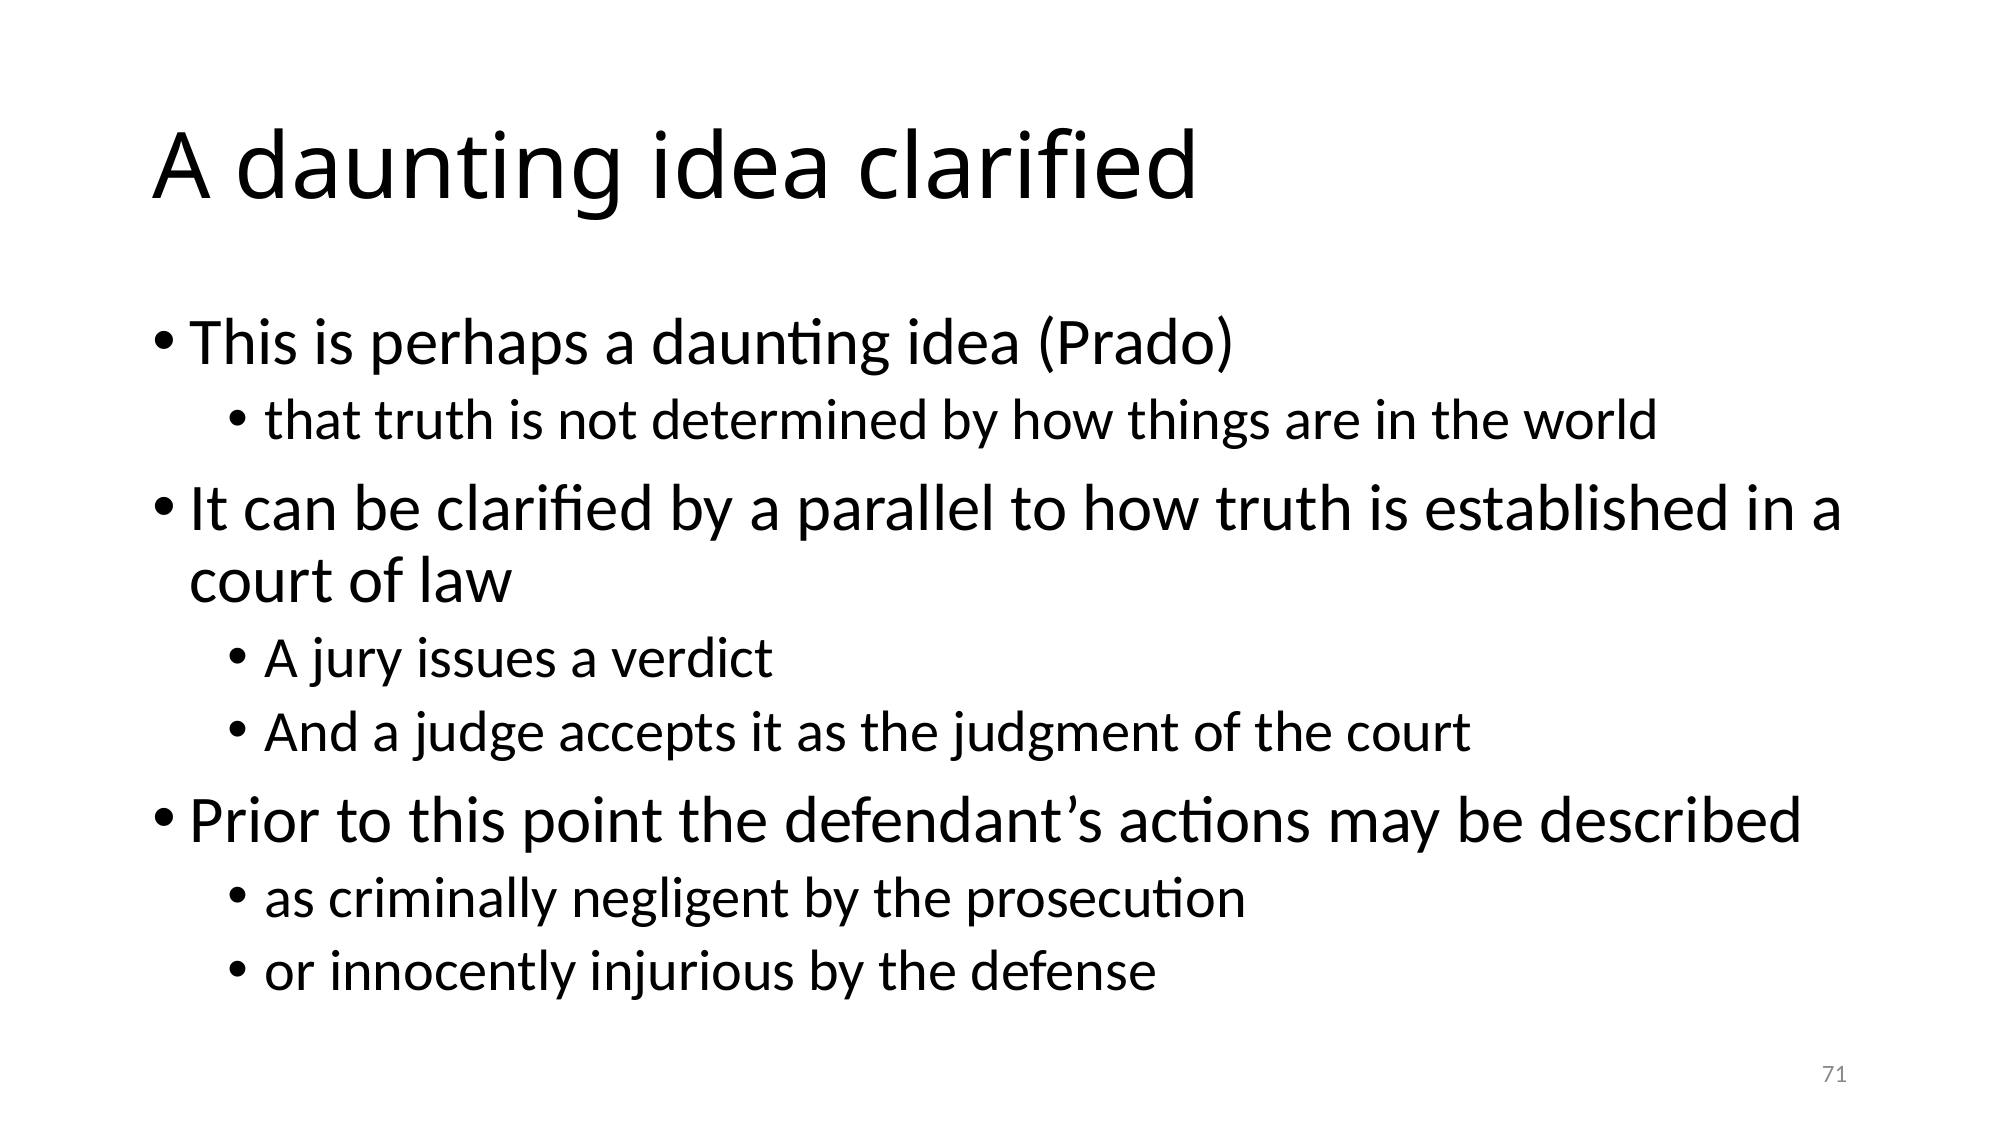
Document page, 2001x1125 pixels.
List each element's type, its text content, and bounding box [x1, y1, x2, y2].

title A daunting idea clarified [137, 59, 1863, 278]
slide_number 71 [1412, 1042, 1863, 1103]
list This is perhaps a daunting idea (Prado) that truth is not determined by how things are in the world It can be clarified by a parallel to how truth is established in a court of law A jury issues a verdict And a judge accepts it as the judgment of the court Prior to this point the defendant’s actions may be described as criminally negligent by the prosecution or innocently injurious by the defense [137, 299, 1863, 1014]
